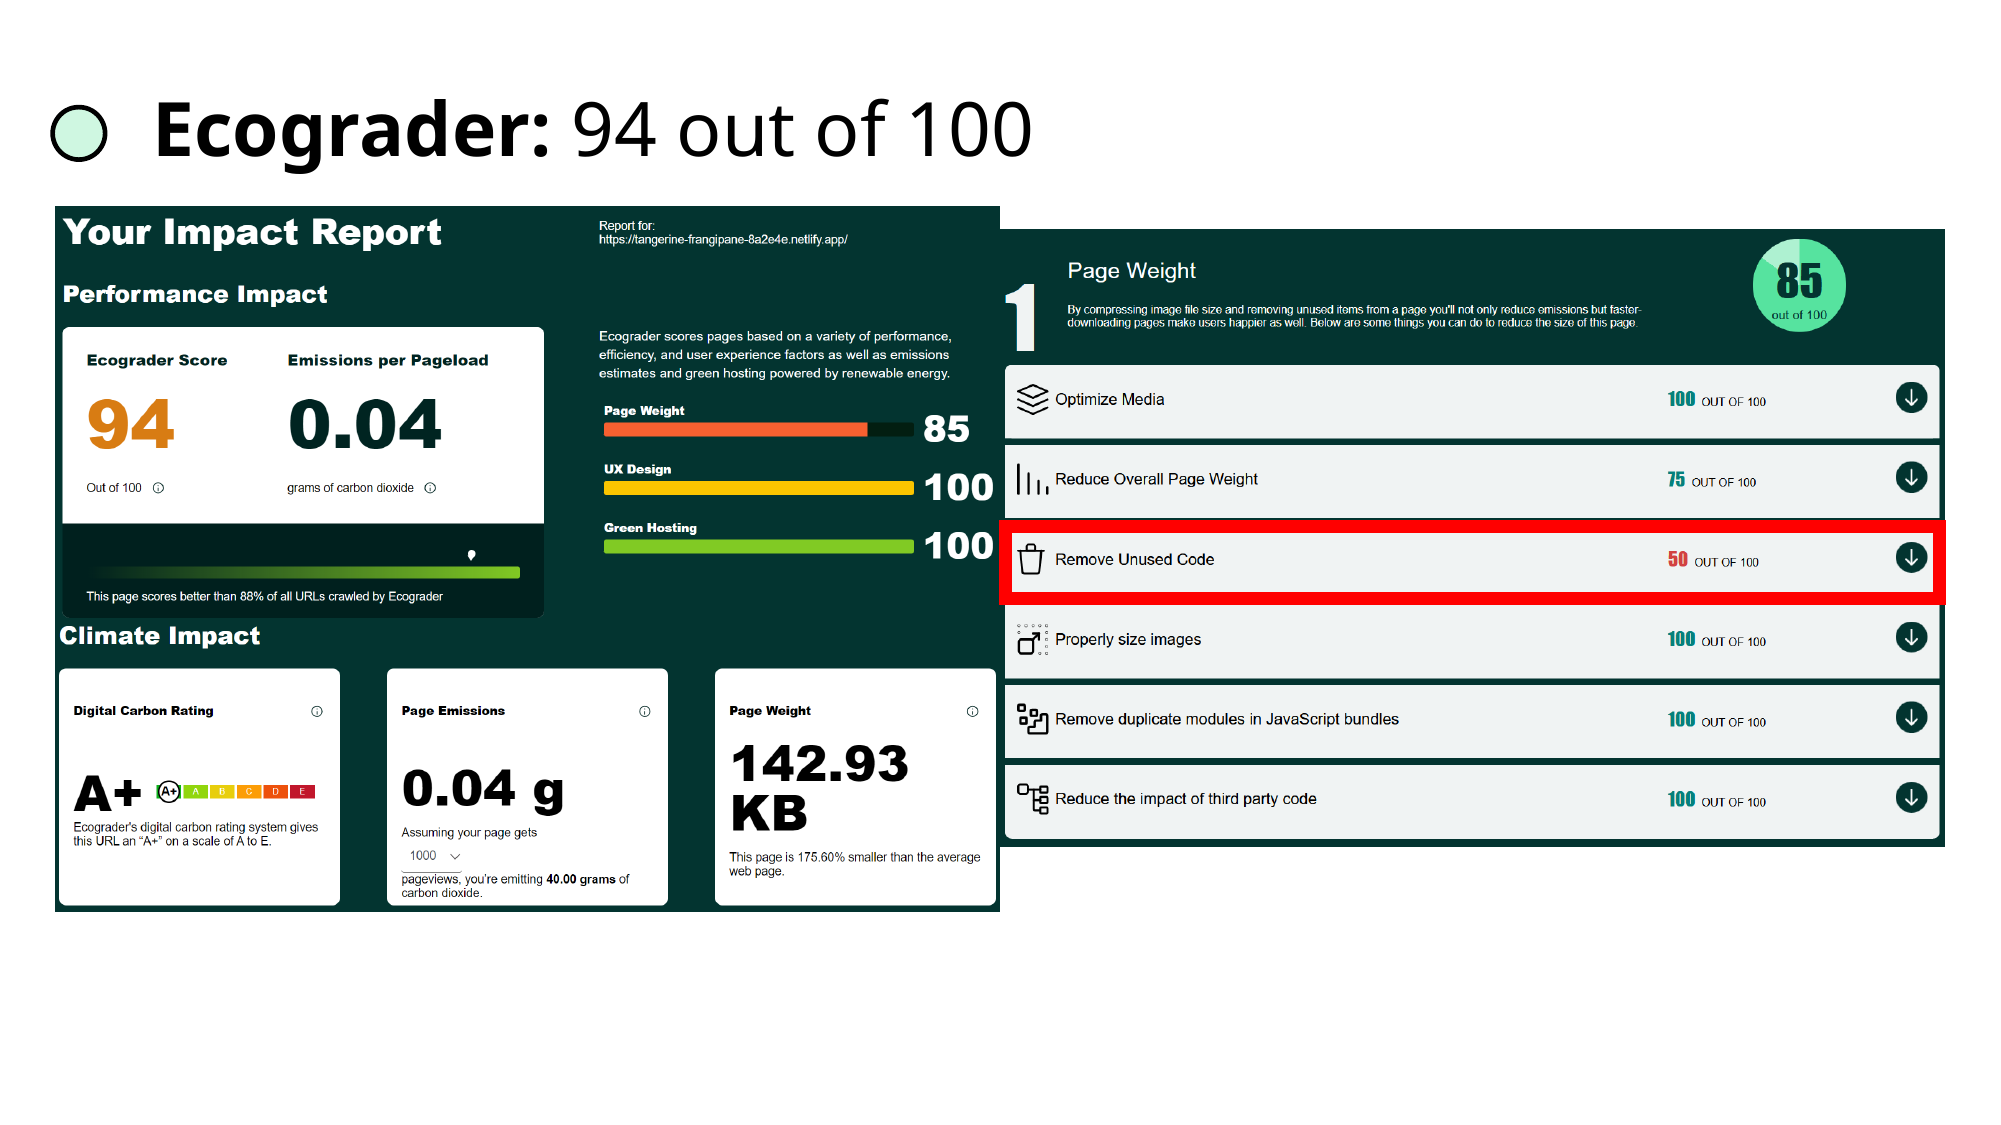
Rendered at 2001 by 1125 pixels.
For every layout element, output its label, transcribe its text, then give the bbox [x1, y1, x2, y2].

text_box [55, 206, 1945, 912]
title Ecograder: 94 out of 100 [137, 58, 1912, 206]
